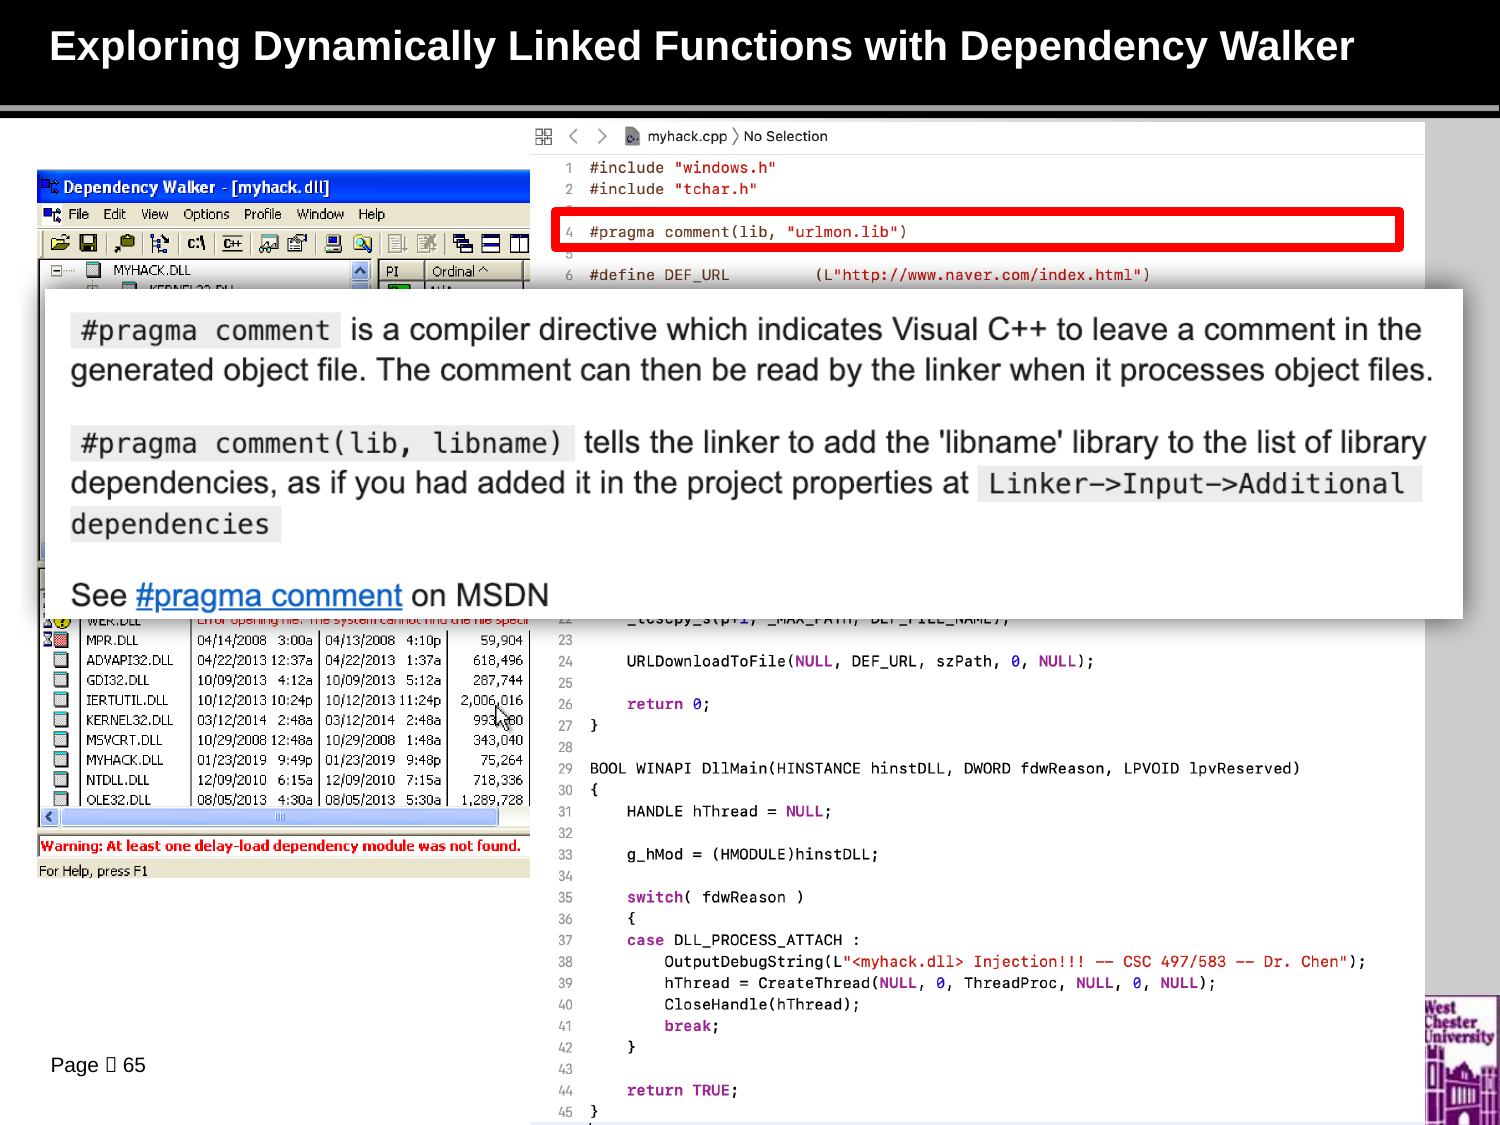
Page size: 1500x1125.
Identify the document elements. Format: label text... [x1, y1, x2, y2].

picture [0, 0, 1500, 1125]
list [36, 169, 525, 878]
title Exploring Dynamically Linked Functions with Dependency Walker [49, 16, 1447, 123]
